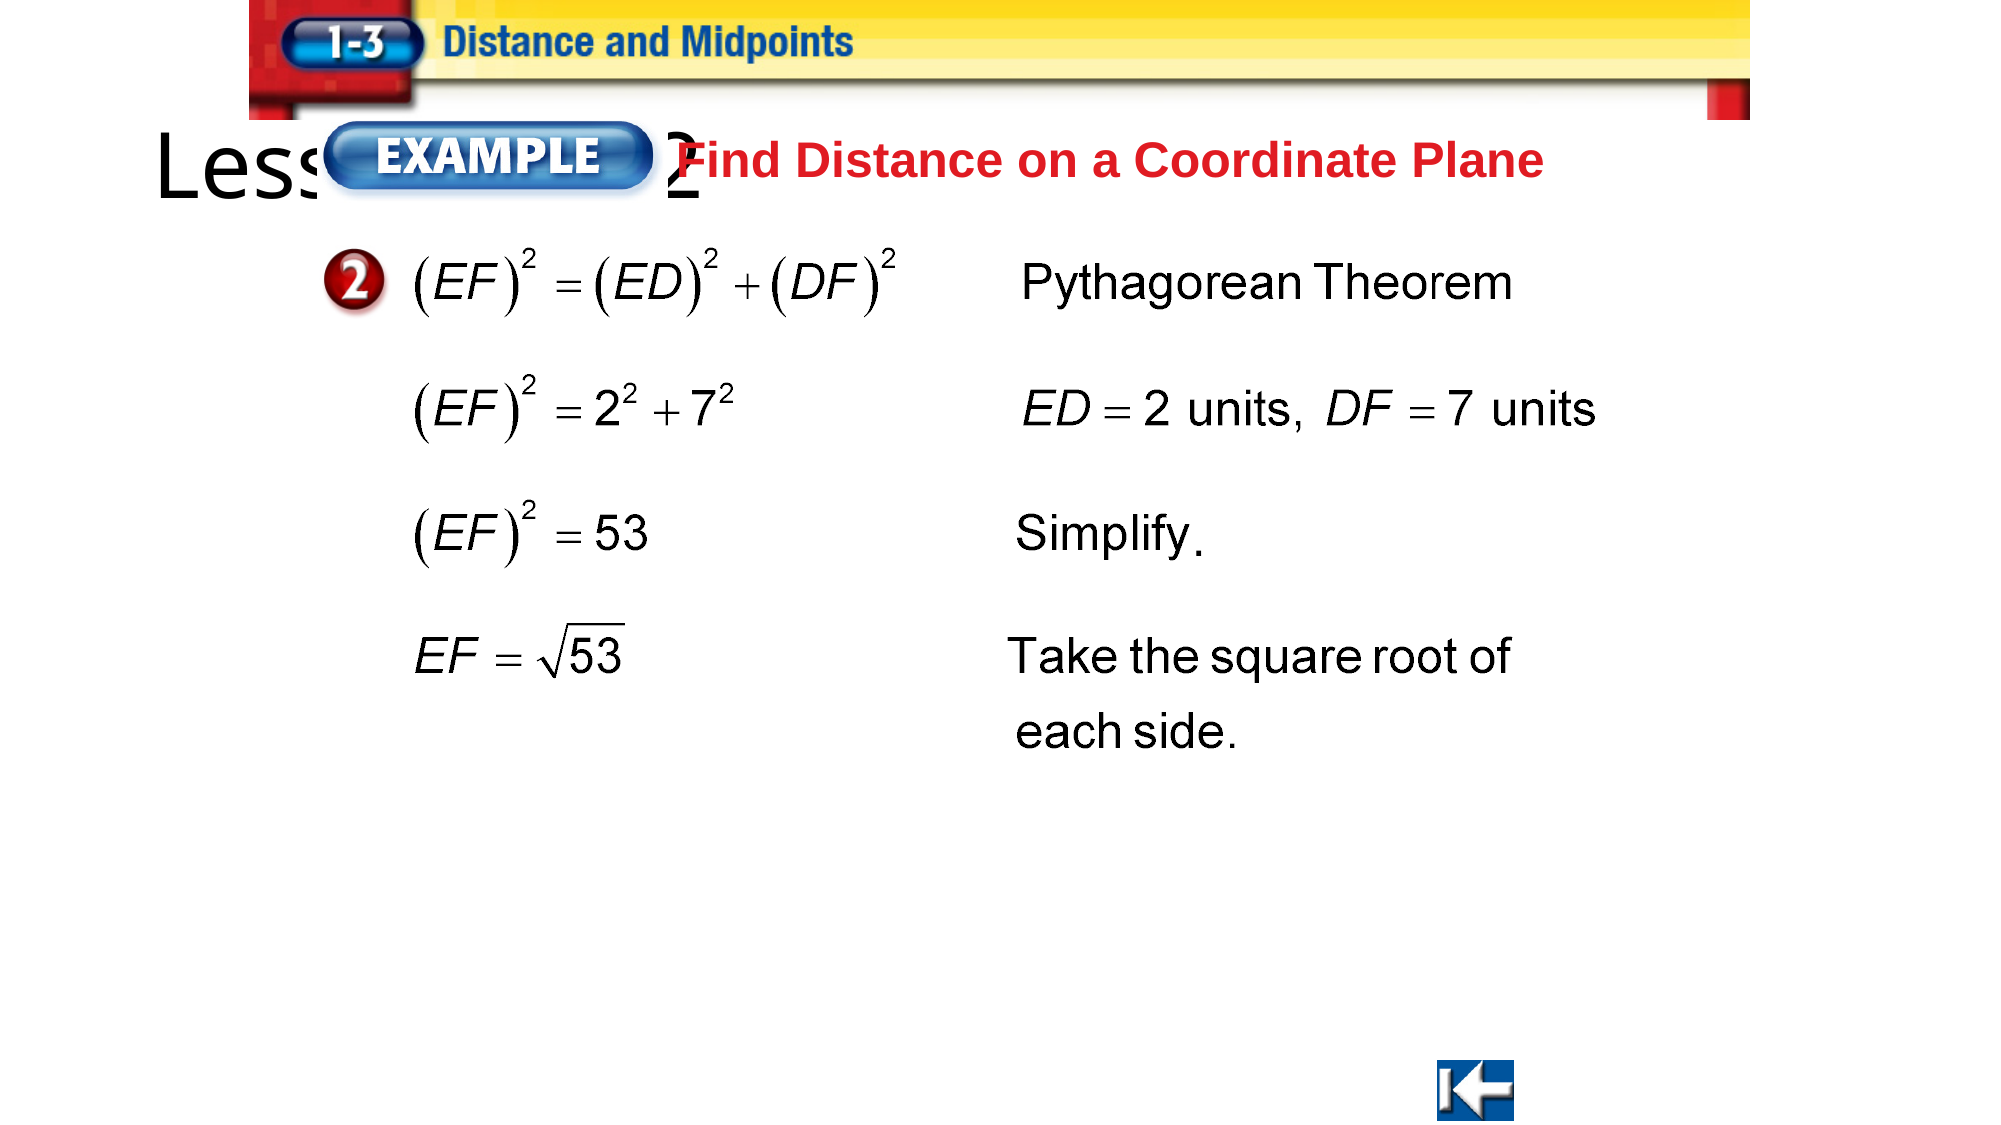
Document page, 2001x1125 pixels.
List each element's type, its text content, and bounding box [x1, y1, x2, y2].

title Lesson 3 Ex2 [137, 59, 1863, 278]
picture [407, 367, 1604, 463]
picture [407, 615, 1604, 758]
picture [407, 234, 1604, 332]
picture [1437, 1060, 1514, 1122]
picture [318, 245, 394, 321]
text_box Find Distance on a Coordinate Plane [668, 121, 1713, 196]
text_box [407, 473, 1604, 576]
picture [249, 0, 1750, 206]
